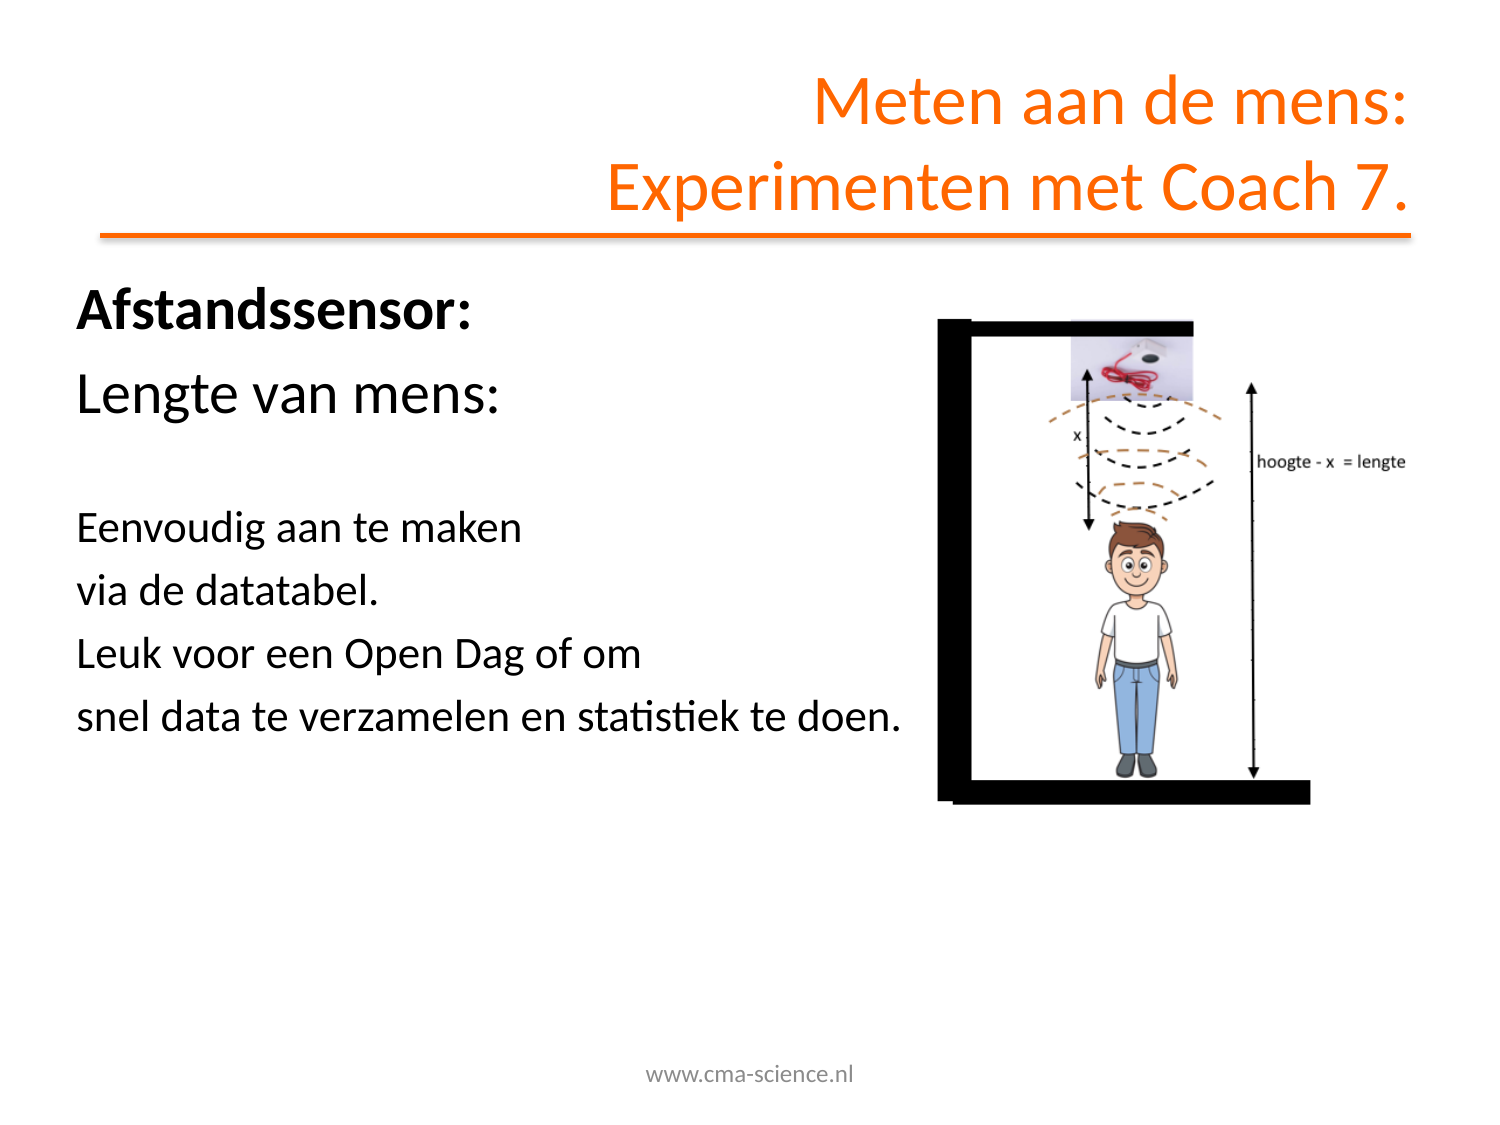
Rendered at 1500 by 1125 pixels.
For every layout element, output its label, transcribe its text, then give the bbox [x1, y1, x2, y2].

footer www.cma-science.nl [512, 1042, 988, 1103]
title Meten aan de mens: Experimenten met Coach 7. [75, 45, 1425, 233]
picture [919, 298, 1426, 827]
list Afstandssensor: Lengte van mens: Eenvoudig aan te maken via de datatabel. Leuk voor een Open Dag of om snel data te verzamelen en statistiek te doen. [61, 262, 1412, 1005]
